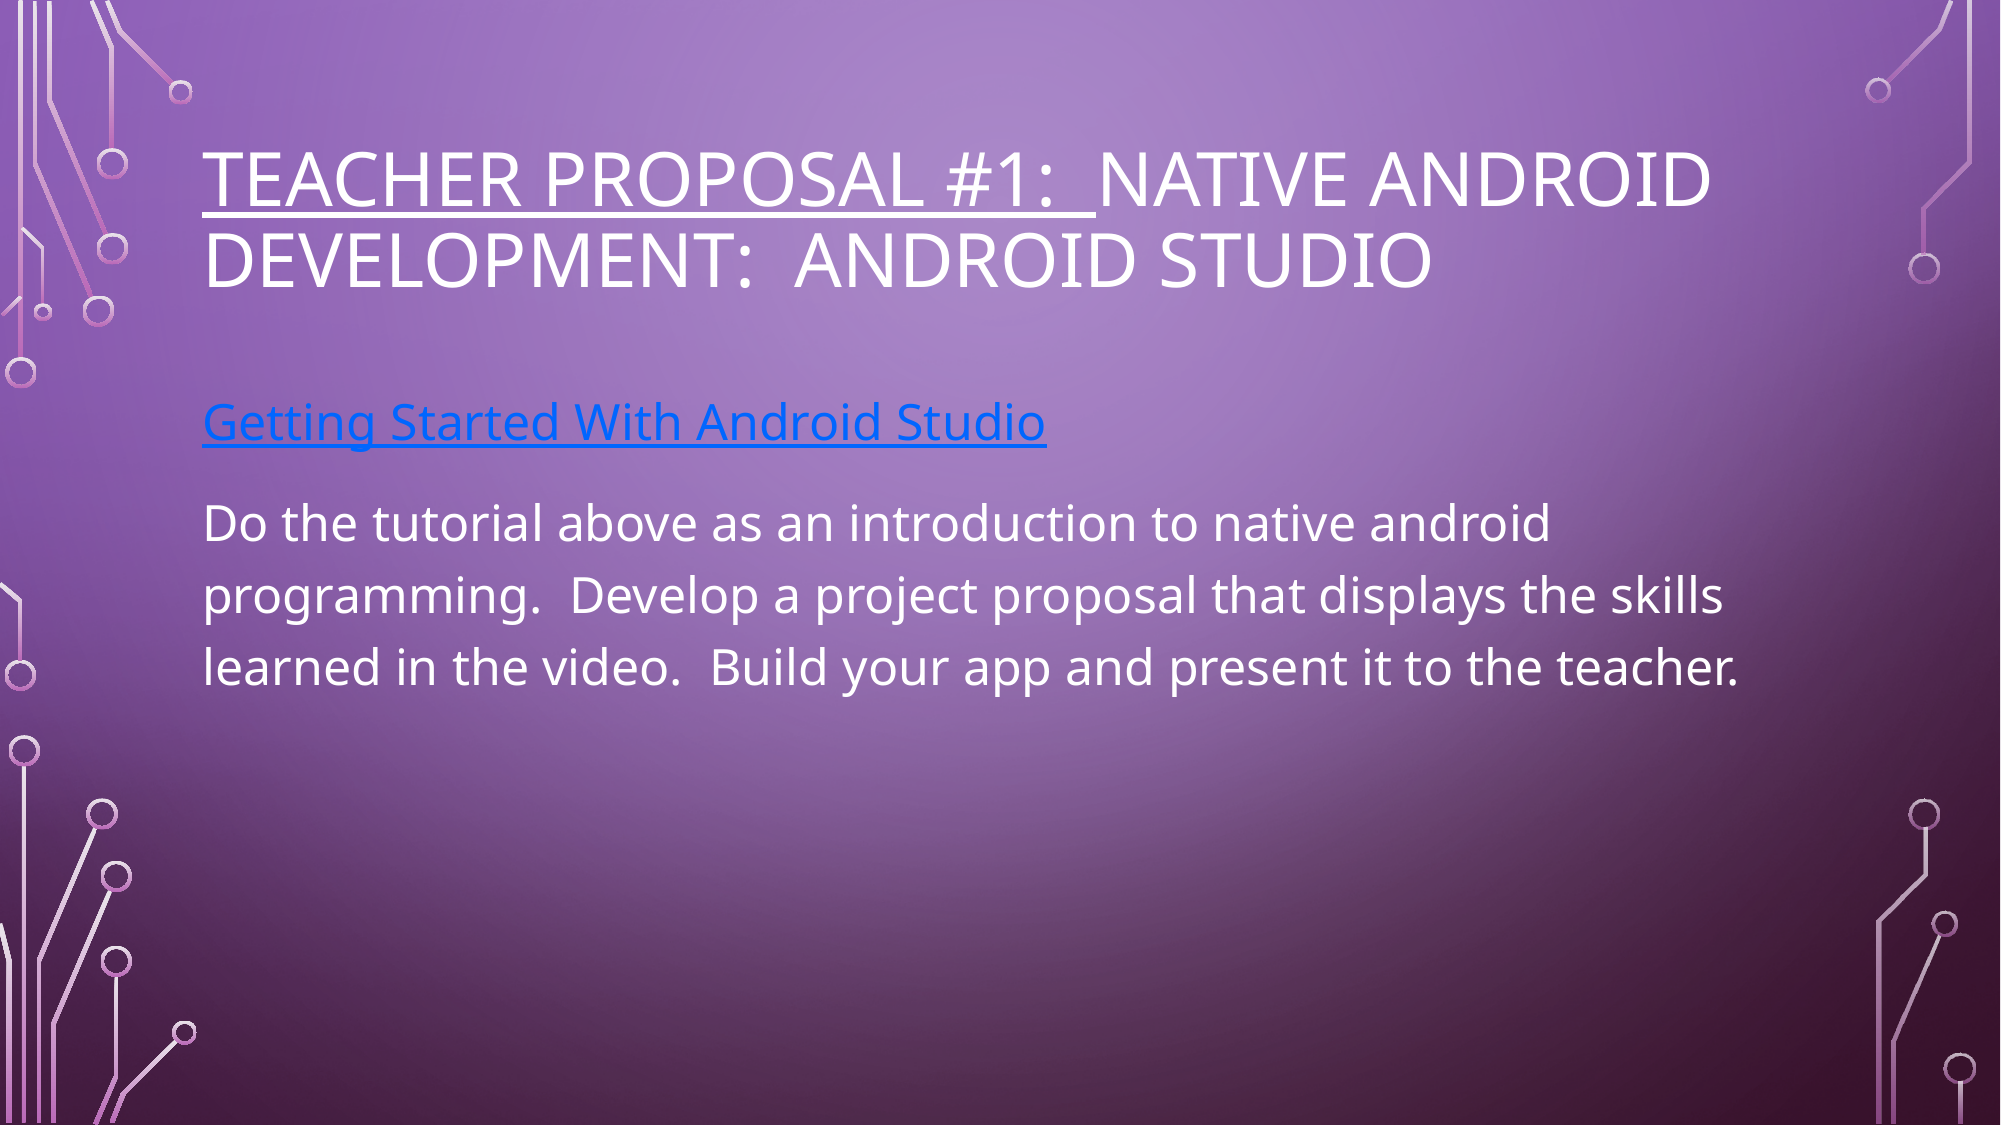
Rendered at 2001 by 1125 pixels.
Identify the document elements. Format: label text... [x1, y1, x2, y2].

list Getting Started With Android Studio Do the tutorial above as an introduction to native android programming. Develop a project proposal that displays the skills learned in the video. Build your app and present it to the teacher. [187, 369, 1813, 950]
title Teacher Proposal #1: Native Android Development: Android Studio [187, 101, 1813, 344]
